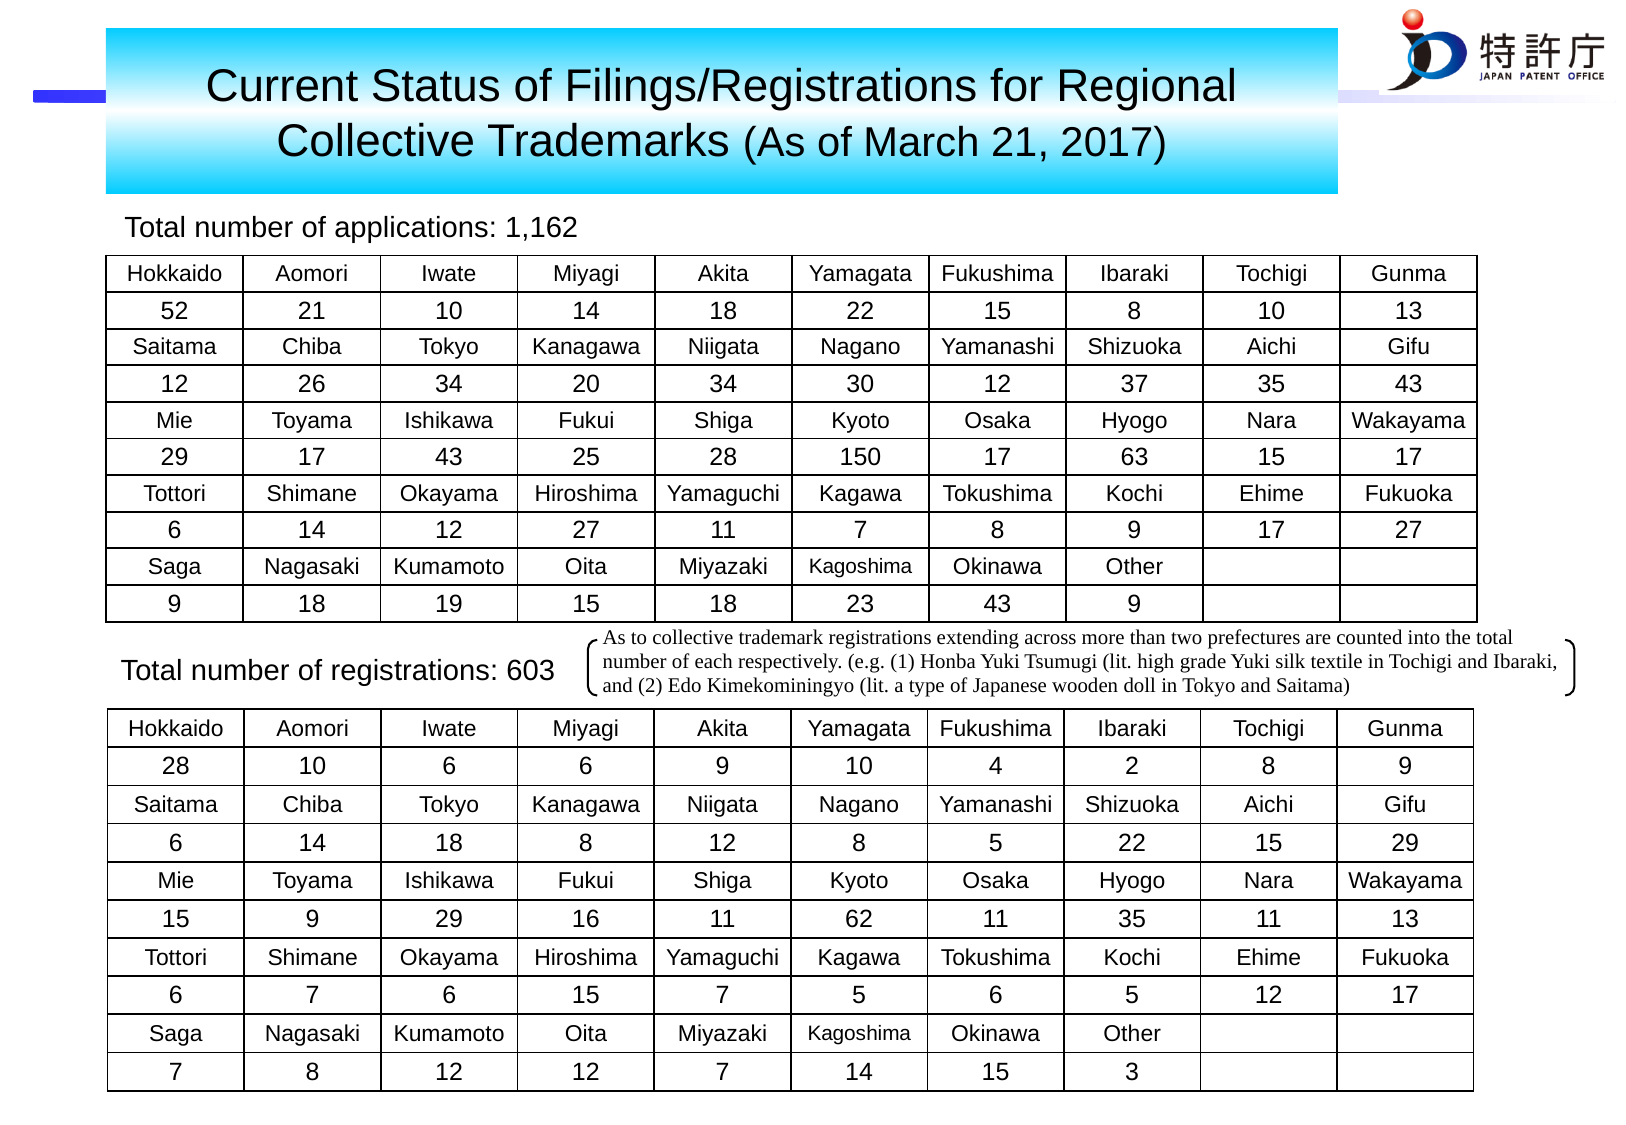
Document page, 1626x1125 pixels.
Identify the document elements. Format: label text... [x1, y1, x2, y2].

table_cell 25 [518, 439, 654, 474]
table_cell Ehime [1201, 939, 1336, 975]
table_cell 8 [1067, 293, 1202, 328]
table_cell 9 [245, 901, 380, 937]
text_box As to collective trademark registrations extending across more than two prefectures are counted into the total number of each respectively. (e.g. (1) Honba Yuki Tsumugi (lit. high grade Yuki silk textile in Tochigi and Ibaraki, and (2) Edo Kimekominingyo (lit. a type of Japanese wooden doll in Tokyo and Saitama) [587, 621, 1557, 648]
table_cell Yamaguchi [655, 939, 790, 975]
table_cell Fukuoka [1338, 939, 1473, 975]
table_cell Aichi [1201, 786, 1336, 823]
table_cell [1341, 586, 1476, 621]
table_cell Other [1067, 549, 1202, 584]
table_cell Niigata [655, 786, 790, 823]
table_cell Mie [107, 403, 242, 438]
table_cell Hyogo [1067, 403, 1202, 438]
table_cell 17 [1341, 439, 1476, 474]
table_cell 6 [382, 977, 517, 1013]
table_cell 63 [1067, 439, 1202, 474]
table_cell 11 [656, 513, 791, 547]
table_cell 12 [518, 1053, 653, 1090]
table_cell 10 [245, 748, 380, 785]
table_cell Miyazaki [656, 549, 791, 584]
table_cell Fukui [518, 403, 654, 438]
table_header Iwate [382, 710, 517, 746]
table_header Fukushima [928, 710, 1063, 746]
table_header Fukushima [930, 256, 1065, 291]
table_cell Gifu [1338, 786, 1473, 823]
table_cell 6 [928, 977, 1063, 1013]
table_cell Fukui [518, 863, 653, 899]
table_cell Saga [107, 549, 242, 584]
table_cell Shiga [655, 863, 790, 899]
table_cell 28 [108, 748, 243, 785]
table_cell Nagano [792, 786, 927, 823]
table_cell 34 [656, 366, 791, 401]
table_cell Yamanashi [930, 330, 1065, 364]
table_header Akita [655, 710, 790, 746]
table_cell Hyogo [1065, 863, 1200, 899]
table_cell Kagawa [792, 939, 927, 975]
table_header Tochigi [1204, 256, 1339, 291]
table_cell 14 [792, 1053, 927, 1090]
table_cell Oita [518, 1015, 653, 1052]
table_cell 3 [1065, 1053, 1200, 1090]
table_cell 7 [793, 513, 928, 547]
table_header Hokkaido [107, 256, 242, 291]
table_cell 17 [1204, 513, 1339, 547]
table_cell Kumamoto [382, 1015, 517, 1052]
table_cell 10 [1204, 293, 1339, 328]
table_cell 8 [792, 824, 927, 861]
table_cell 12 [655, 824, 790, 861]
table_cell Wakayama [1338, 863, 1473, 899]
table_cell Saga [108, 1015, 243, 1052]
text_box Total number of registrations: 603 [105, 651, 588, 711]
table_cell 30 [793, 366, 928, 401]
table_cell 15 [928, 1053, 1063, 1090]
picture [1379, 7, 1616, 95]
table_cell 7 [655, 1053, 790, 1090]
table_cell 14 [518, 293, 654, 328]
table_cell Shizuoka [1067, 330, 1202, 364]
table_header Tochigi [1201, 710, 1336, 746]
table_cell Kanagawa [518, 330, 654, 364]
table_cell Aichi [1204, 330, 1339, 364]
table_cell 18 [656, 586, 791, 621]
table_cell 13 [1338, 901, 1473, 937]
table_cell 17 [1338, 977, 1473, 1013]
table_cell Kumamoto [381, 549, 517, 584]
table_cell 9 [1338, 748, 1473, 785]
table_cell 35 [1204, 366, 1339, 401]
table_cell 43 [930, 586, 1065, 621]
table_cell 14 [244, 513, 380, 547]
table_cell Kyoto [792, 863, 927, 899]
table_cell Okayama [381, 476, 517, 511]
table_cell 17 [930, 439, 1065, 474]
table_cell 13 [1341, 293, 1476, 328]
table_header Miyagi [518, 256, 654, 291]
table_cell 20 [518, 366, 654, 401]
table_cell Osaka [930, 403, 1065, 438]
table_cell 18 [244, 586, 380, 621]
table_cell Kochi [1065, 939, 1200, 975]
table_cell 11 [1201, 901, 1336, 937]
table_cell Hiroshima [518, 939, 653, 975]
table_cell 6 [382, 748, 517, 785]
table_cell Shimane [244, 476, 380, 511]
table_header Aomori [245, 710, 380, 746]
table_cell Chiba [244, 330, 380, 364]
table_cell 6 [518, 748, 653, 785]
table_cell Ehime [1204, 476, 1339, 511]
table_cell Saitama [108, 786, 243, 823]
table_cell Tottori [108, 939, 243, 975]
table_cell 16 [518, 901, 653, 937]
table_header Gunma [1338, 710, 1473, 746]
table_cell Shizuoka [1065, 786, 1200, 823]
table_cell 22 [1065, 824, 1200, 861]
table_cell 9 [1067, 586, 1202, 621]
table_cell Niigata [656, 330, 791, 364]
table_cell 12 [382, 1053, 517, 1090]
table_cell 15 [518, 586, 654, 621]
table_cell 29 [382, 901, 517, 937]
text_box As to collective trademark registrations extending across more than two prefectures are counted into the total number of each respectively. (e.g. (1) Honba Yuki Tsumugi (lit. high grade Yuki silk textile in Tochigi and Ibaraki, and (2) Edo Kimekominingyo (lit. a type of Japanese wooden doll in Tokyo and Saitama) [587, 687, 1557, 703]
table_cell 15 [518, 977, 653, 1013]
table_cell 26 [244, 366, 380, 401]
table_cell Kagoshima [792, 1015, 927, 1052]
table_cell Shimane [245, 939, 380, 975]
table_cell 18 [656, 293, 791, 328]
table_cell Kagawa [793, 476, 928, 511]
table_cell Yamaguchi [656, 476, 791, 511]
table_cell Nagasaki [244, 549, 380, 584]
table_cell Kagoshima [793, 549, 928, 584]
table_cell 2 [1065, 748, 1200, 785]
table_cell 15 [108, 901, 243, 937]
table_cell 21 [244, 293, 380, 328]
table_cell 37 [1067, 366, 1202, 401]
table_header Miyagi [518, 710, 653, 746]
table_cell 5 [1065, 977, 1200, 1013]
table_cell 52 [107, 293, 242, 328]
table_cell 34 [381, 366, 517, 401]
table_header Iwate [381, 256, 517, 291]
table_header Ibaraki [1067, 256, 1202, 291]
table_cell 9 [655, 748, 790, 785]
table_cell Fukuoka [1341, 476, 1476, 511]
table_cell 8 [930, 513, 1065, 547]
table_cell Toyama [245, 863, 380, 899]
table_cell 14 [245, 824, 380, 861]
table_cell 17 [244, 439, 380, 474]
table_cell 29 [1338, 824, 1473, 861]
table_cell Ishikawa [381, 403, 517, 438]
table_cell 4 [928, 748, 1063, 785]
table_cell 9 [1067, 513, 1202, 547]
table_cell Yamanashi [928, 786, 1063, 823]
table_cell 43 [381, 439, 517, 474]
table_cell 7 [245, 977, 380, 1013]
text_box Current Status of Filings/Registrations for Regional Collective Trademarks (As of March 21, 2017) [105, 28, 1338, 194]
table_cell 19 [381, 586, 517, 621]
table_cell 15 [1204, 439, 1339, 474]
table_header Aomori [244, 256, 380, 291]
table_cell 43 [1341, 366, 1476, 401]
table_cell 18 [382, 824, 517, 861]
table_cell 7 [108, 1053, 243, 1090]
table_cell Tokyo [381, 330, 517, 364]
table_cell [1338, 1053, 1473, 1090]
table_cell [1204, 549, 1339, 584]
table_cell Osaka [928, 863, 1063, 899]
table_cell 12 [107, 366, 242, 401]
table_cell 8 [518, 824, 653, 861]
table_cell 15 [1201, 824, 1336, 861]
table_cell Nagasaki [245, 1015, 380, 1052]
table_cell 5 [792, 977, 927, 1013]
table_cell 150 [793, 439, 928, 474]
table_cell 12 [381, 513, 517, 547]
table_cell Toyama [244, 403, 380, 438]
table_cell 10 [792, 748, 927, 785]
table_header Ibaraki [1065, 710, 1200, 746]
table_cell Oita [518, 549, 654, 584]
table_cell 29 [107, 439, 242, 474]
table_cell 62 [792, 901, 927, 937]
table_cell 22 [793, 293, 928, 328]
table_cell Kyoto [793, 403, 928, 438]
table_cell Ishikawa [382, 863, 517, 899]
table_cell 9 [107, 586, 242, 621]
table_header Yamagata [792, 710, 927, 746]
table_cell 6 [107, 513, 242, 547]
table_cell [1338, 1015, 1473, 1052]
table_cell [1341, 549, 1476, 584]
table_cell Mie [108, 863, 243, 899]
table_cell Tokushima [930, 476, 1065, 511]
table_header Yamagata [793, 256, 928, 291]
table_cell 12 [930, 366, 1065, 401]
table_header Akita [656, 256, 791, 291]
table_cell Tottori [107, 476, 242, 511]
table_cell 27 [518, 513, 654, 547]
table_cell Wakayama [1341, 403, 1476, 438]
table_cell 23 [793, 586, 928, 621]
table_cell 7 [655, 977, 790, 1013]
table_cell Nagano [793, 330, 928, 364]
table_header Hokkaido [108, 710, 243, 746]
text_box [587, 639, 1575, 696]
table_cell Okayama [382, 939, 517, 975]
table_cell [1204, 586, 1339, 621]
table_cell 6 [108, 824, 243, 861]
table_cell Tokyo [382, 786, 517, 823]
table_cell Hiroshima [518, 476, 654, 511]
table_cell 35 [1065, 901, 1200, 937]
table_cell [1201, 1053, 1336, 1090]
table_cell 15 [930, 293, 1065, 328]
table_cell Okinawa [928, 1015, 1063, 1052]
table_header Gunma [1341, 256, 1476, 291]
table_cell Okinawa [930, 549, 1065, 584]
table_cell Saitama [107, 330, 242, 364]
table_cell 8 [245, 1053, 380, 1090]
table_cell 8 [1201, 748, 1336, 785]
table_cell 5 [928, 824, 1063, 861]
table_cell [1201, 1015, 1336, 1052]
table_cell Nara [1201, 863, 1336, 899]
table_cell Nara [1204, 403, 1339, 438]
table_cell 10 [381, 293, 517, 328]
text_box Total number of applications: 1,162 [109, 208, 780, 255]
table_cell Other [1065, 1015, 1200, 1052]
table_cell Tokushima [928, 939, 1063, 975]
table_cell Kanagawa [518, 786, 653, 823]
table_cell 11 [928, 901, 1063, 937]
table_cell Chiba [245, 786, 380, 823]
table_cell Miyazaki [655, 1015, 790, 1052]
table_cell 12 [1201, 977, 1336, 1013]
table_cell Shiga [656, 403, 791, 438]
table_cell 11 [655, 901, 790, 937]
table_cell Kochi [1067, 476, 1202, 511]
table_cell 6 [108, 977, 243, 1013]
table_cell Gifu [1341, 330, 1476, 364]
table_cell 28 [656, 439, 791, 474]
table_cell 27 [1341, 513, 1476, 547]
